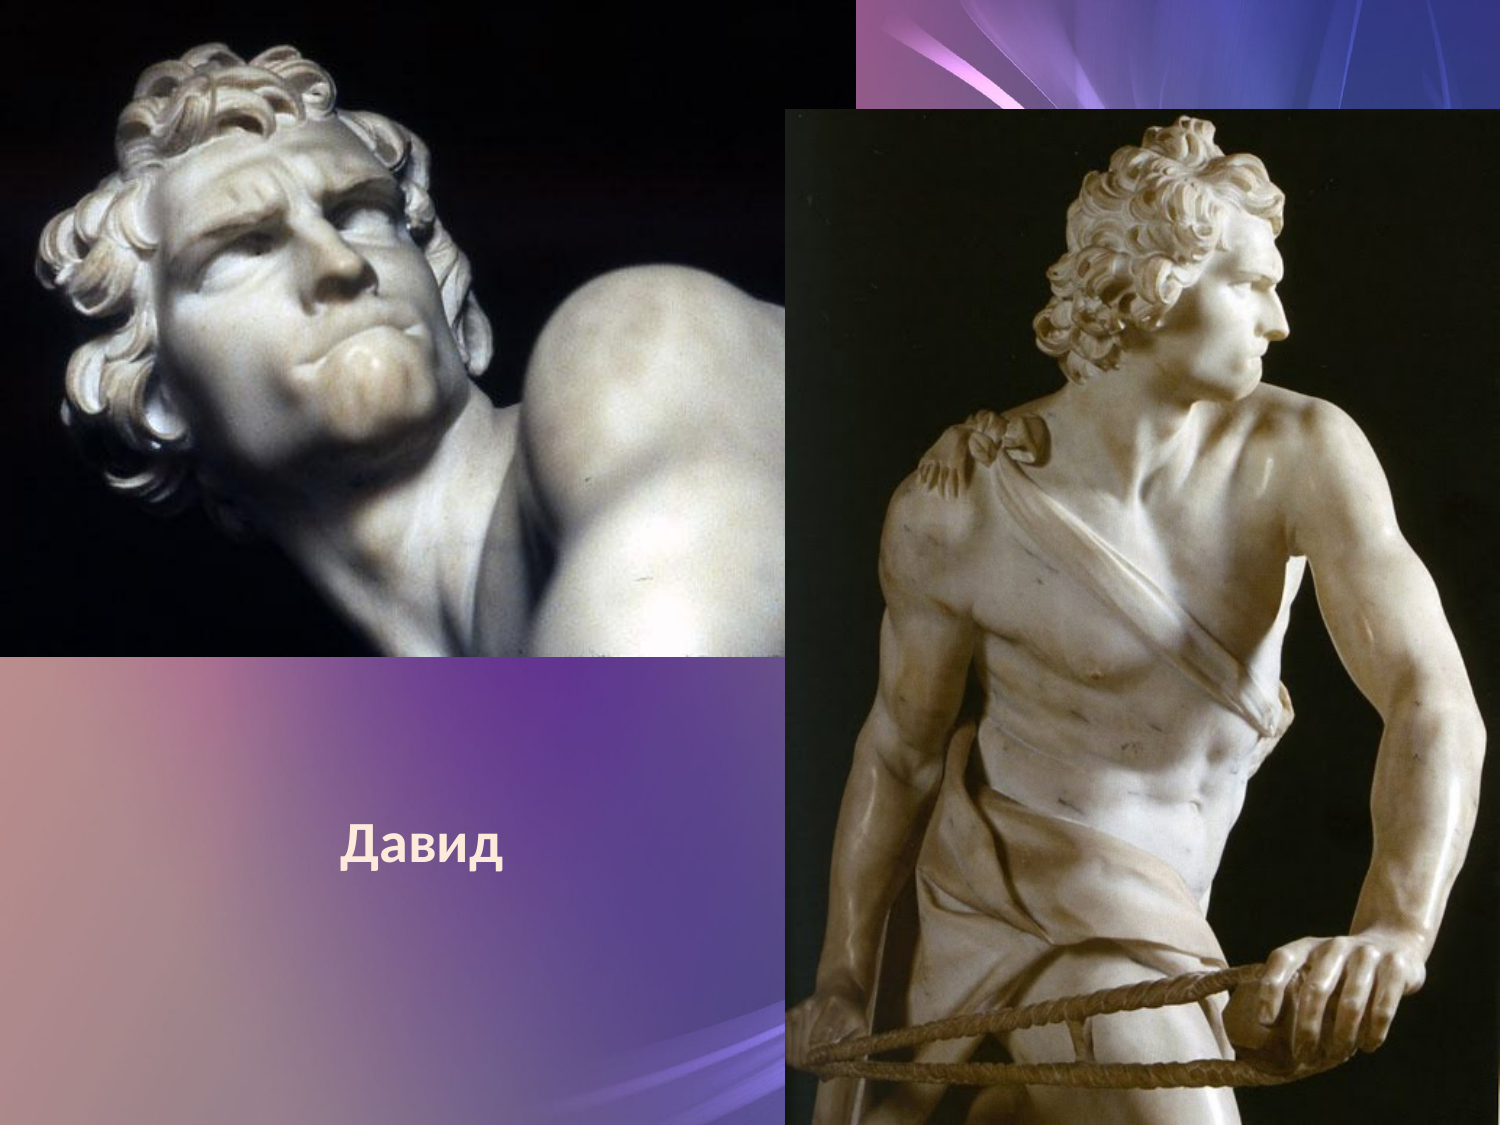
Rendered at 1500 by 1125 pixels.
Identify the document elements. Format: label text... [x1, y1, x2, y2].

text_box Давид [187, 796, 657, 882]
picture [0, 0, 1500, 1125]
